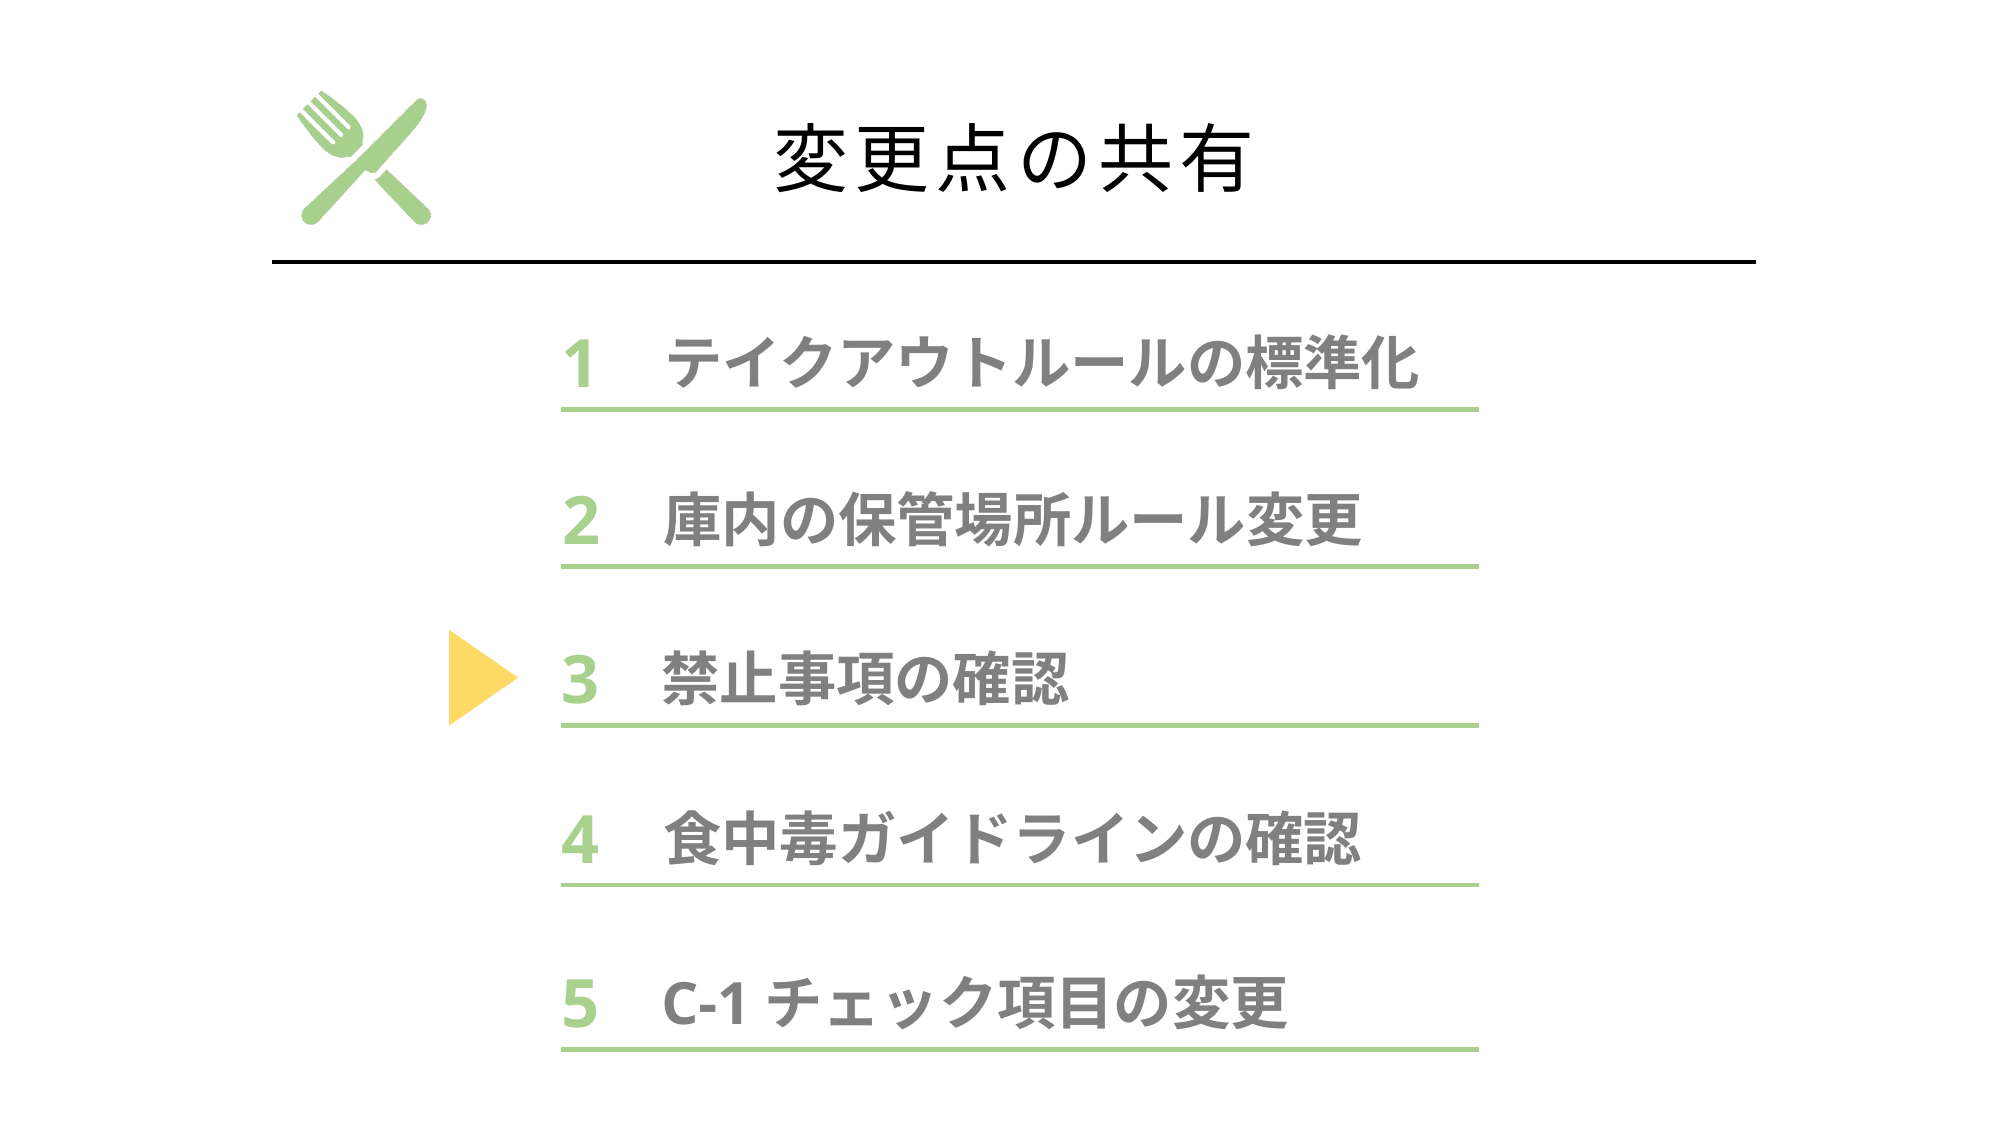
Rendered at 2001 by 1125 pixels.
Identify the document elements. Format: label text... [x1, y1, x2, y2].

text_box 2 [547, 470, 616, 566]
text_box 禁止事項の確認 [646, 634, 1085, 720]
text_box 3 [547, 629, 616, 725]
text_box 5 [547, 953, 616, 1049]
text_box 庫内の保管場所ルール変更 [648, 475, 1378, 561]
text_box テイクアウトルールの標準化 [649, 318, 1436, 404]
text_box C-1チェック項目の変更 [646, 958, 1304, 1044]
text_box 1 [547, 313, 616, 408]
text_box [448, 627, 520, 728]
picture [288, 82, 439, 233]
text_box 変更点の共有 [758, 104, 1270, 210]
text_box 4 [547, 789, 616, 884]
text_box 食中毒ガイドラインの確認 [648, 794, 1378, 879]
